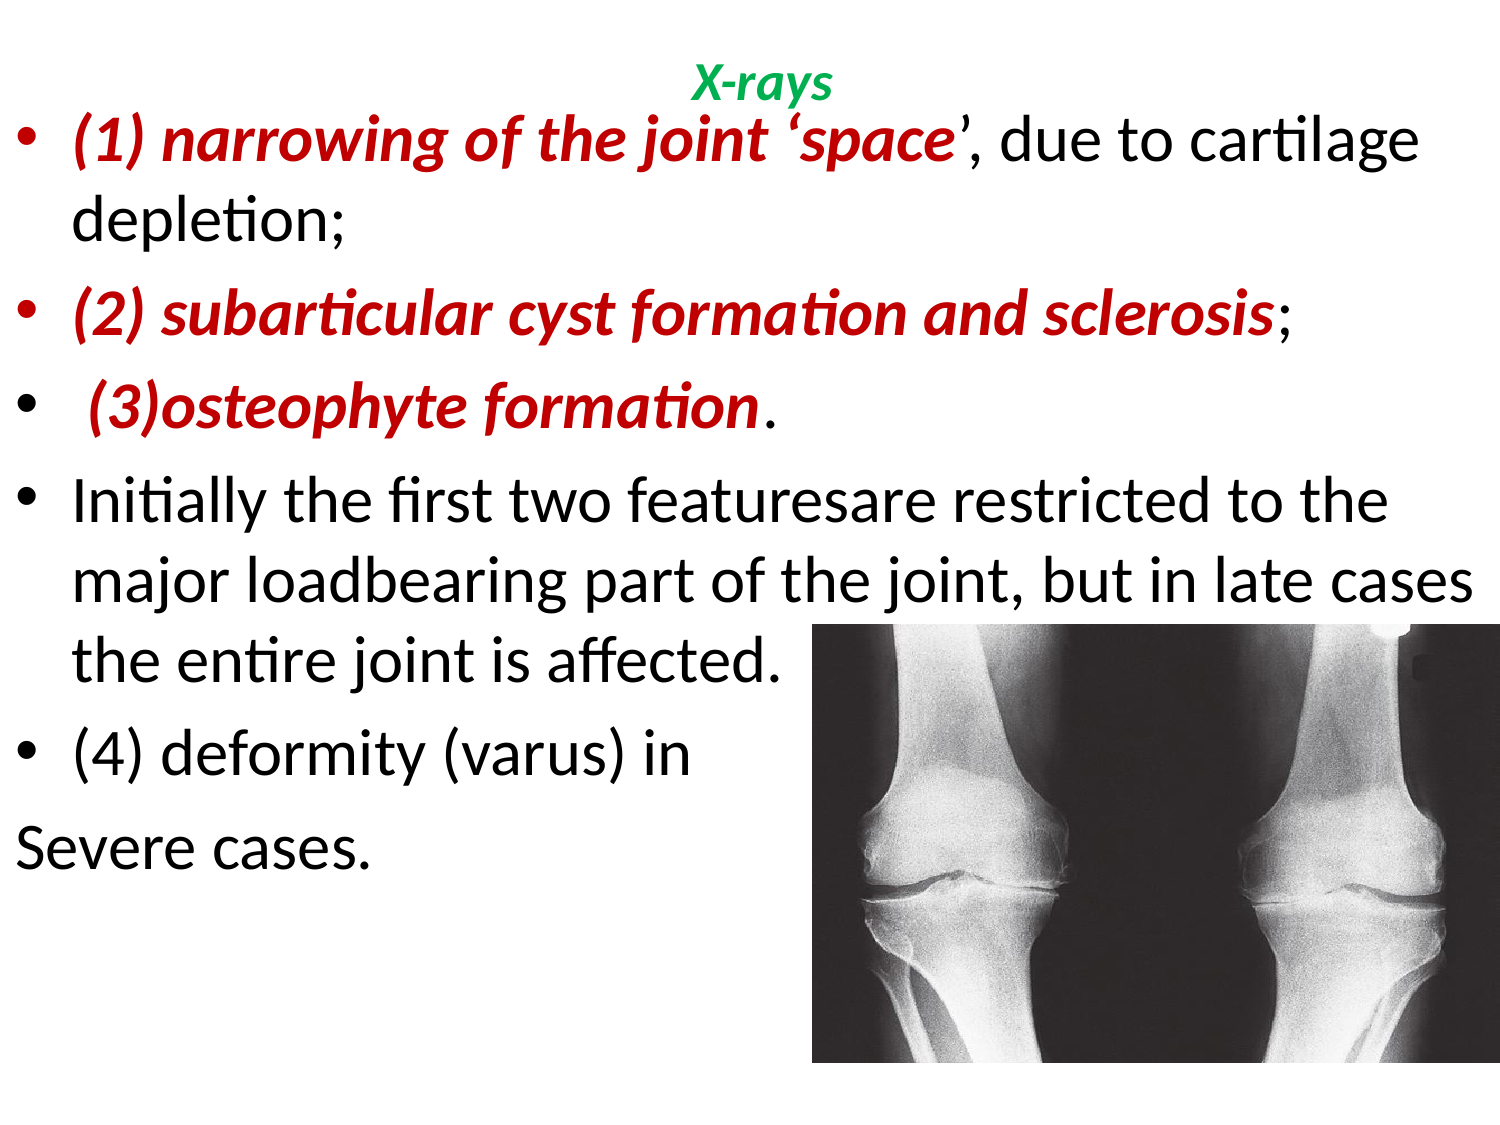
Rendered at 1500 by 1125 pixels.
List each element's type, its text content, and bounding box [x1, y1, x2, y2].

picture [812, 624, 1500, 1063]
list (1) narrowing of the joint ‘space’, due to cartilage depletion; (2) subarticular cyst formation and sclerosis; (3)osteophyte formation. Initially the first two featuresare restricted to the major loadbearing part of the joint, but in late cases the entire joint is affected. (4) deformity (varus) in Severe cases. [0, 87, 1500, 1063]
title X-rays [87, 37, 1438, 87]
